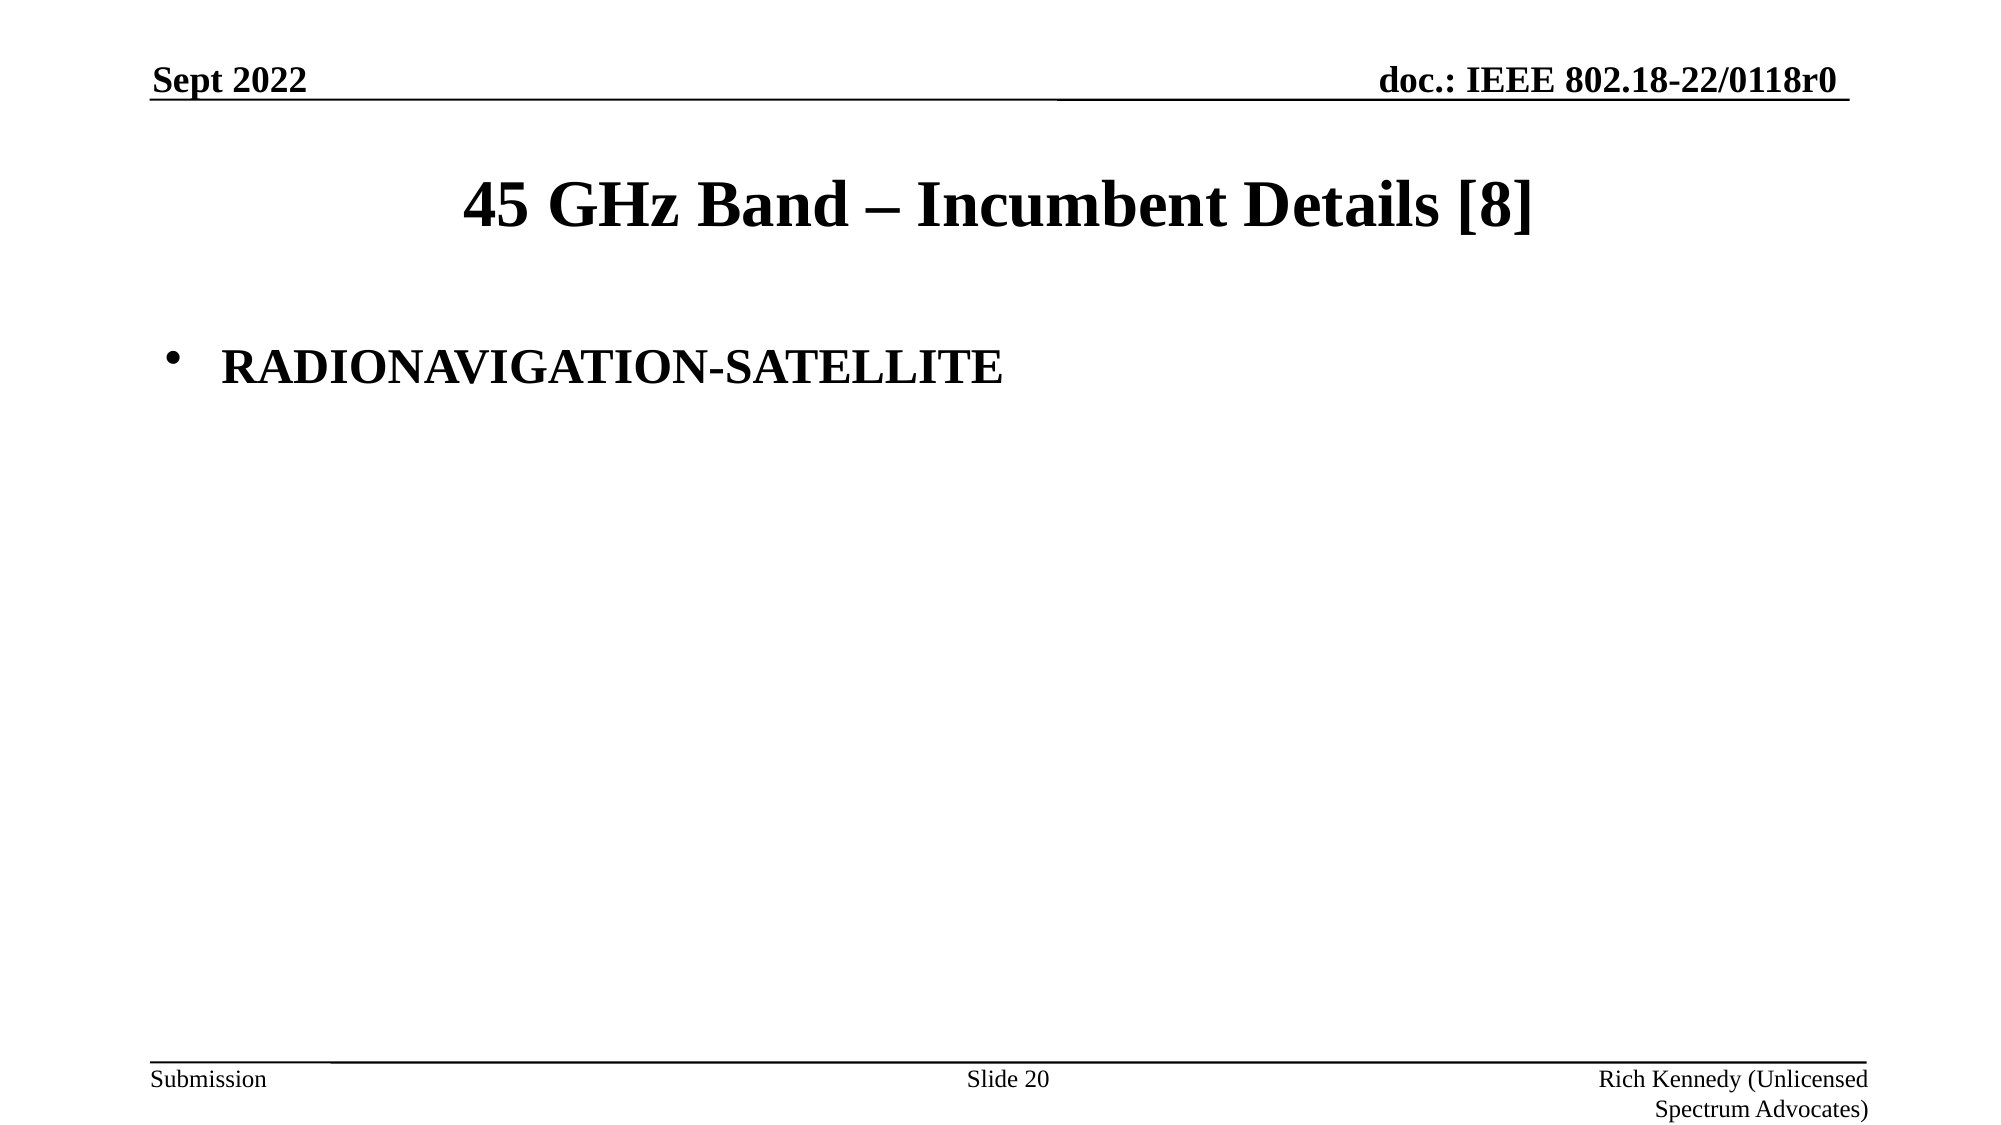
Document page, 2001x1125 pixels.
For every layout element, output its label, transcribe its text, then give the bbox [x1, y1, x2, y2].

title 45 GHz Band – Incumbent Details [8] [150, 112, 1850, 288]
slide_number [152, 54, 354, 101]
slide_number Slide 20 [964, 1061, 1053, 1093]
list RADIONAVIGATION-SATELLITE [149, 326, 1850, 1002]
footer Rich Kennedy (Unlicensed Spectrum Advocates) [1564, 1061, 1869, 1093]
